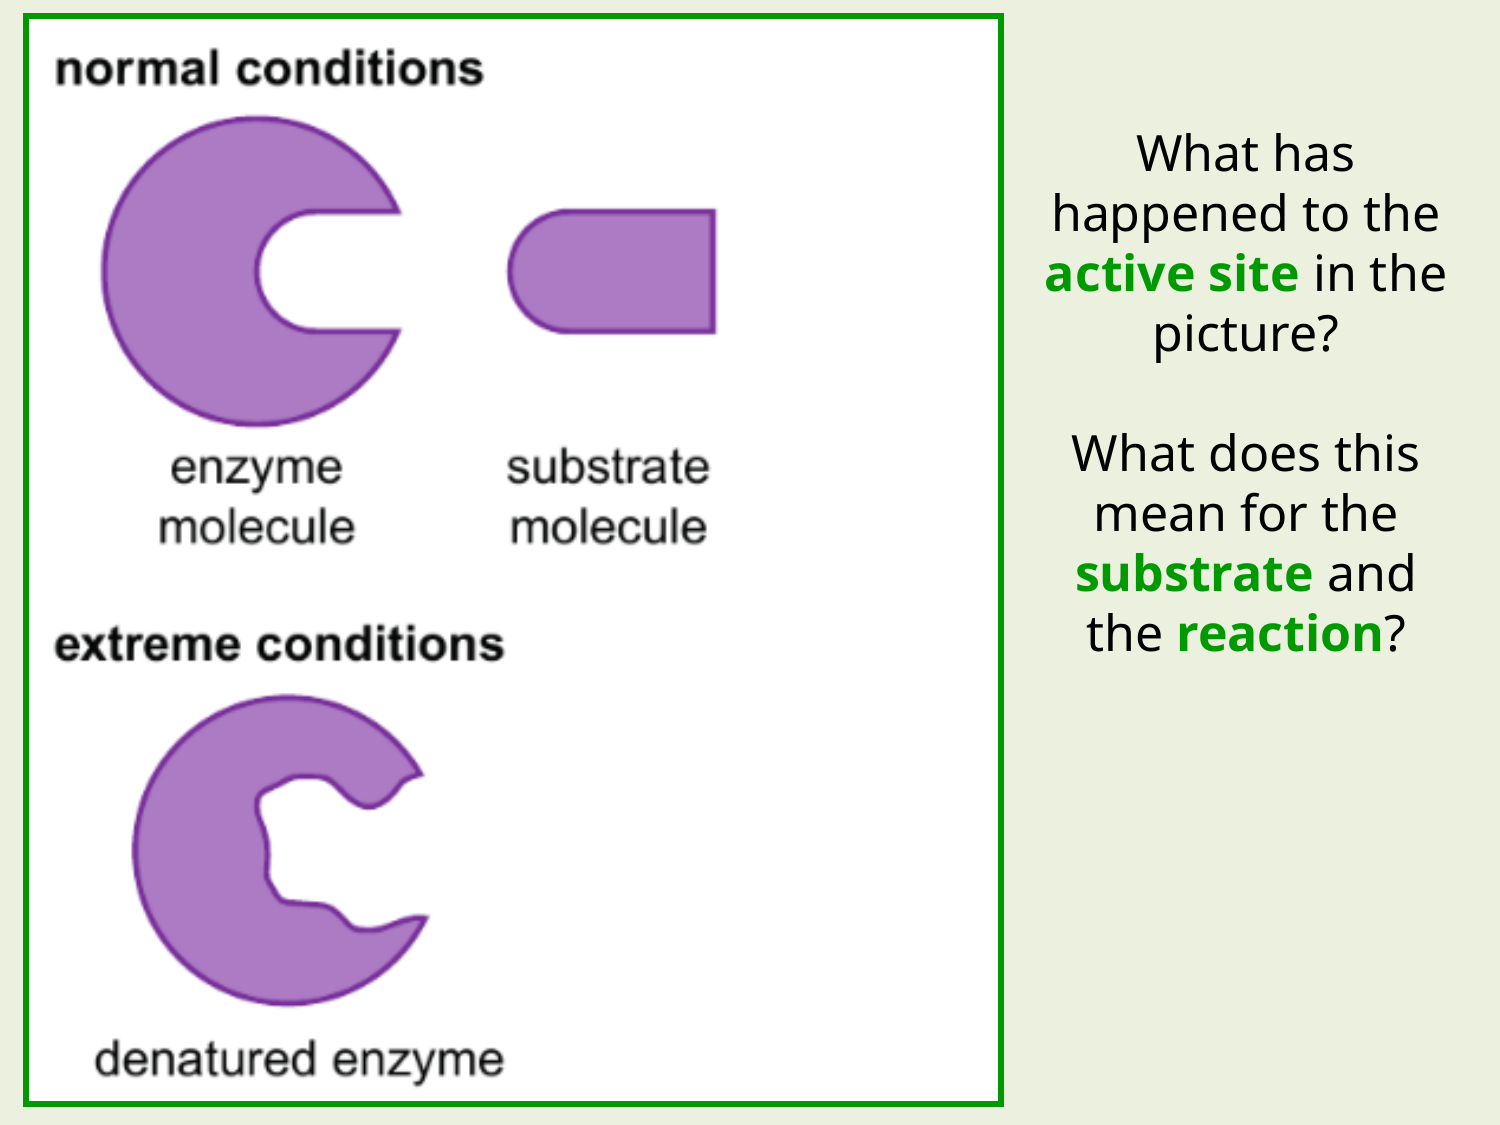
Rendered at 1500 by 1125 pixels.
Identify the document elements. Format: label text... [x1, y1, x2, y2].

text_box What has happened to the active site in the picture? What does this mean for the substrate and the reaction? [1021, 113, 1471, 669]
picture [29, 19, 999, 1102]
